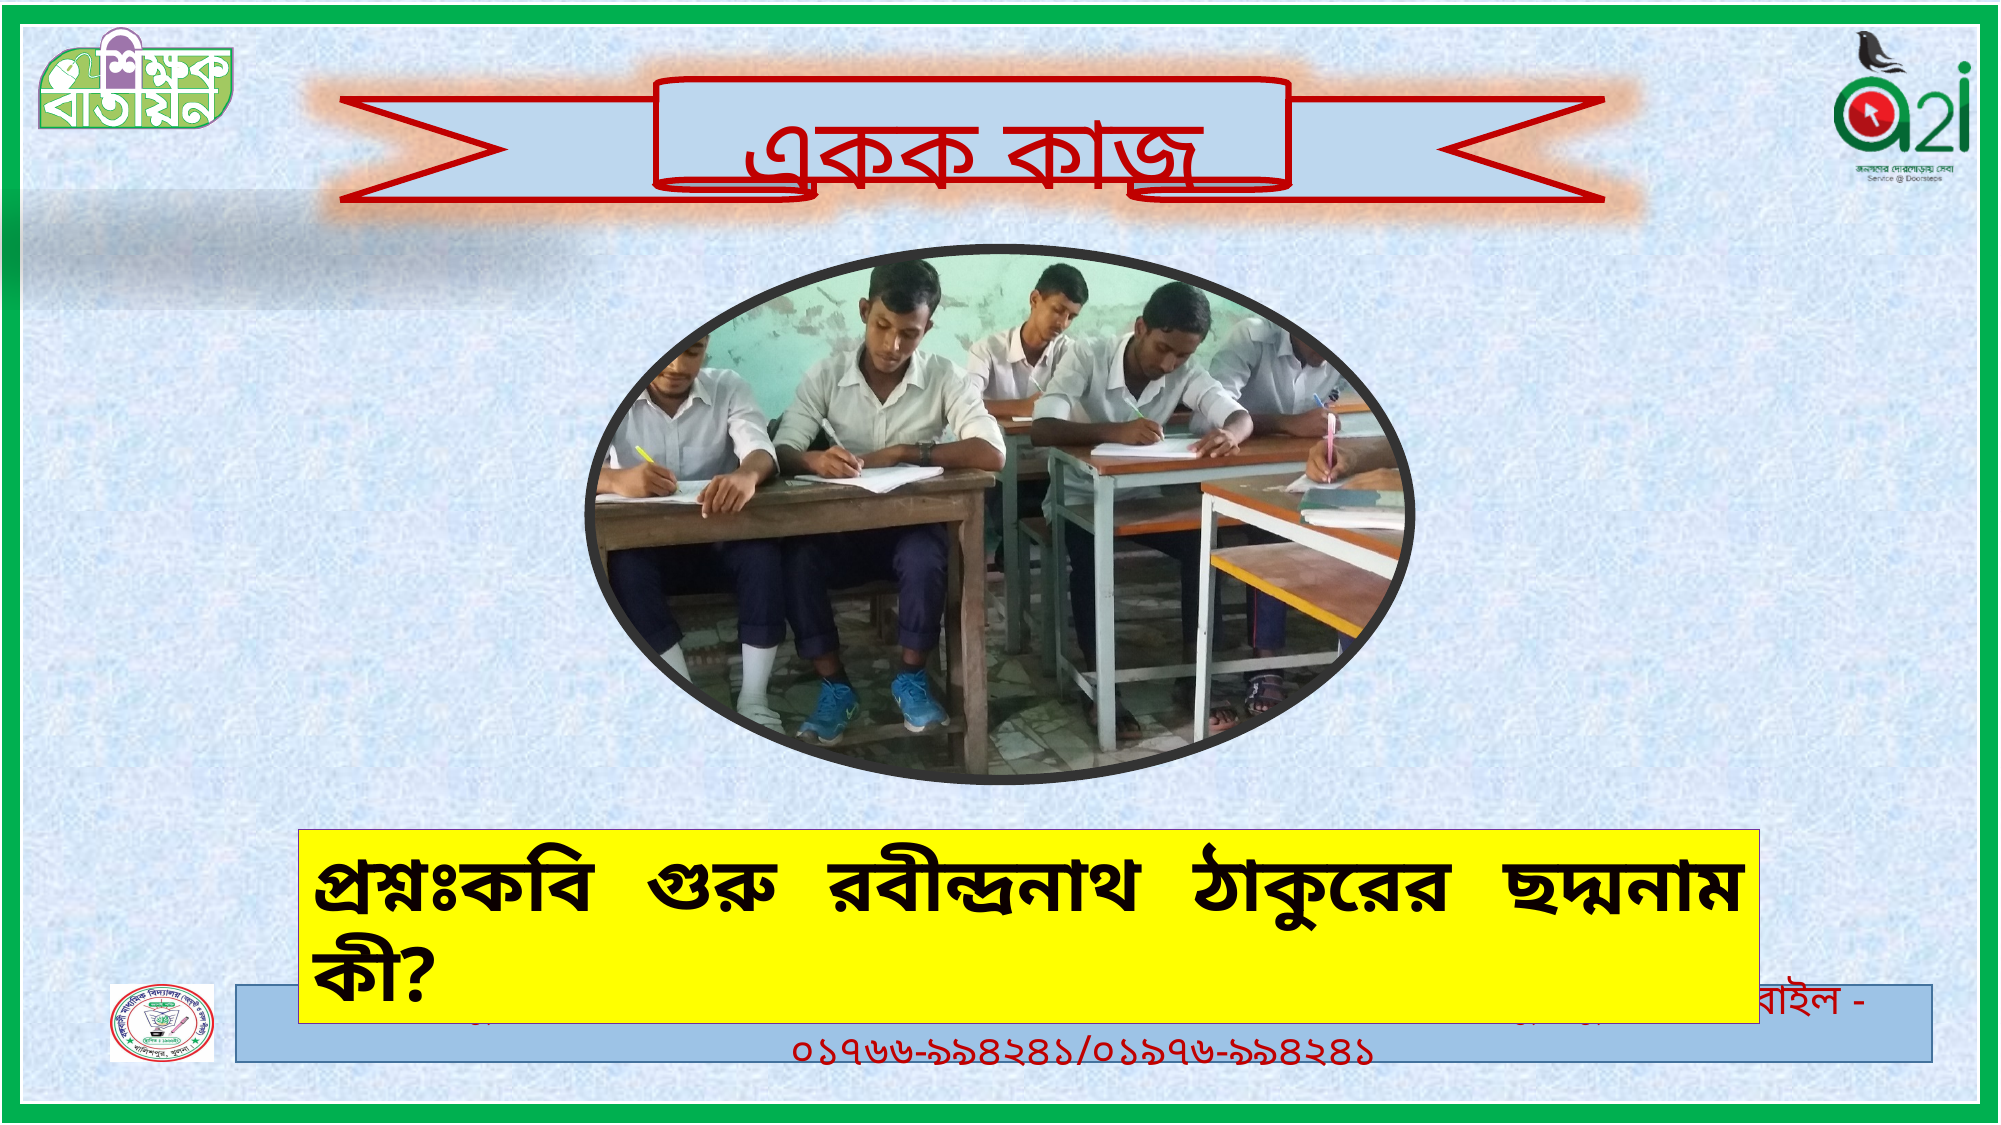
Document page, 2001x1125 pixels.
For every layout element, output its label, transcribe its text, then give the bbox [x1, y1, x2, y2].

text_box [0, 2, 2000, 1125]
picture [23, 21, 1977, 1101]
text_box প্রশ্নঃকবি গুরু রবীন্দ্রনাথ ঠাকুরের ছদ্মনাম কী? [298, 829, 1760, 1024]
picture [0, 0, 2001, 1125]
text_box একক কাজ [340, 78, 1605, 201]
text_box অভিজিৎ কুমার মন্ডল ,সহকারী শিক্ষক বঙ্গবাসী মাধ্যমিক বিদ্যালয়,খালিশপুর খুলনা। মোবাইল -০১৭৬৬-৯৯৪২৪১/০১৯৭৬-৯৯৪২৪১ [235, 984, 1933, 1063]
